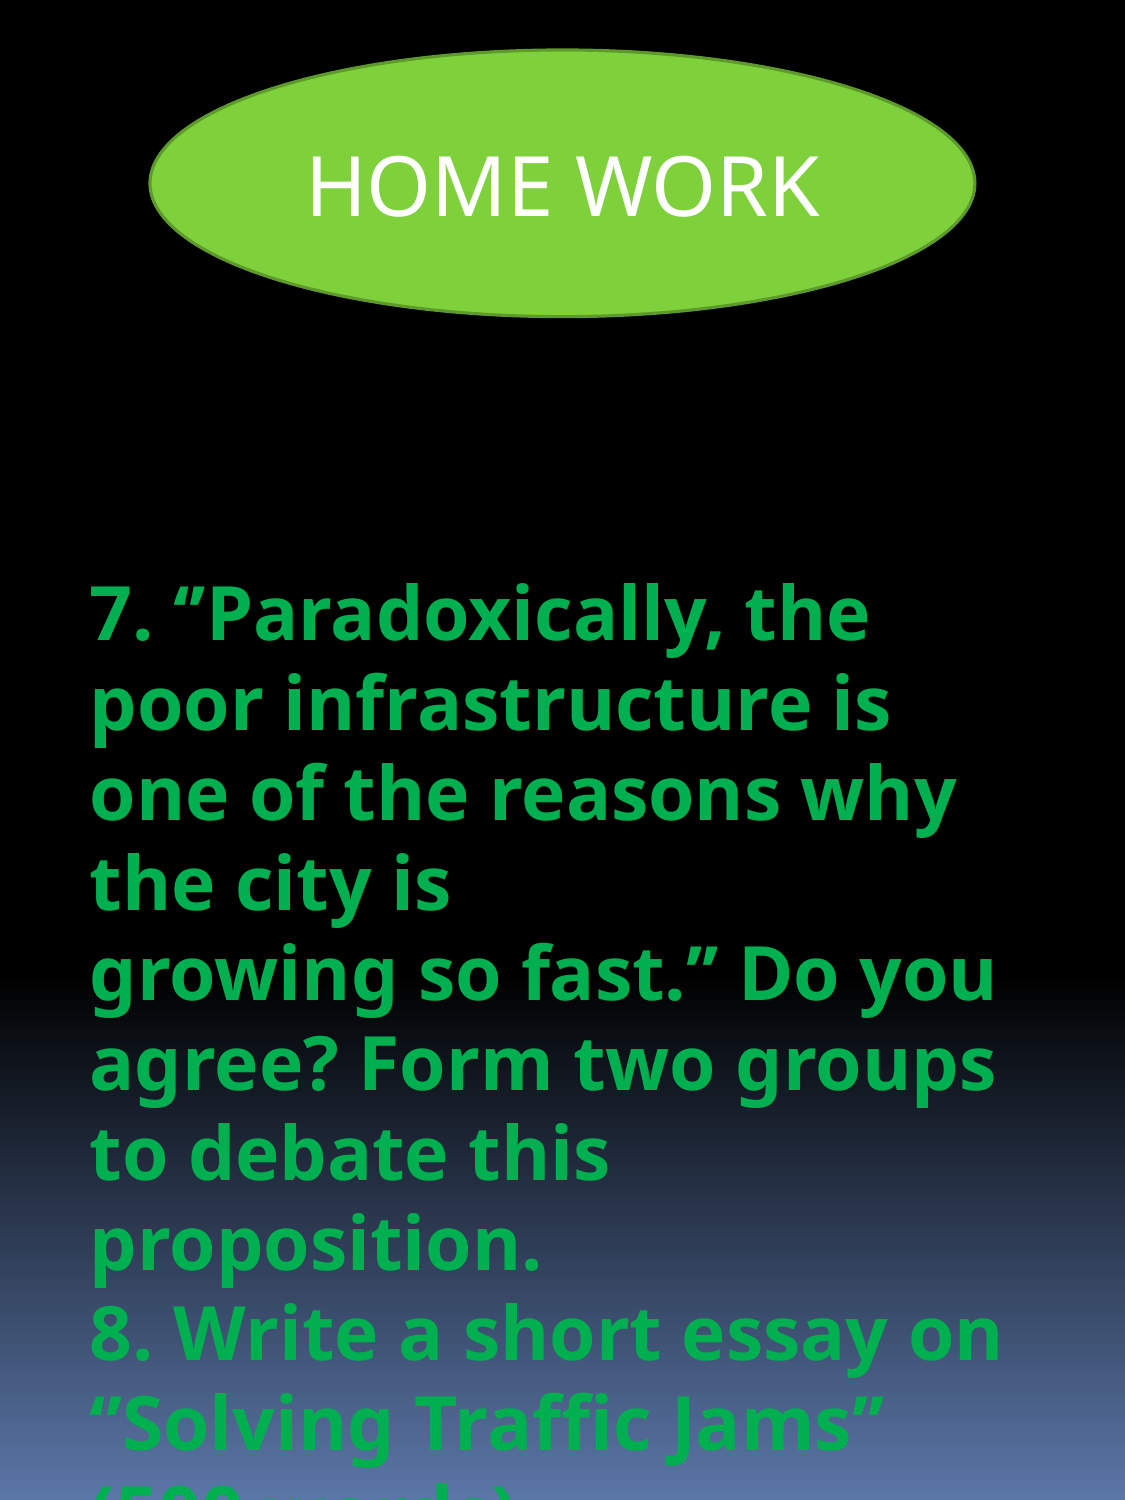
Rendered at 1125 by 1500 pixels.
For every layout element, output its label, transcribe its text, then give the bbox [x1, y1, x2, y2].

text_box HOME WORK [148, 48, 977, 319]
text_box 7. ‘’Paradoxically, the poor infrastructure is one of the reasons why the city is growing so fast.’’ Do you agree? Form two groups to debate this proposition. 8. Write a short essay on ‘’Solving Traffic Jams’’ (500 words) [75, 558, 1060, 1500]
